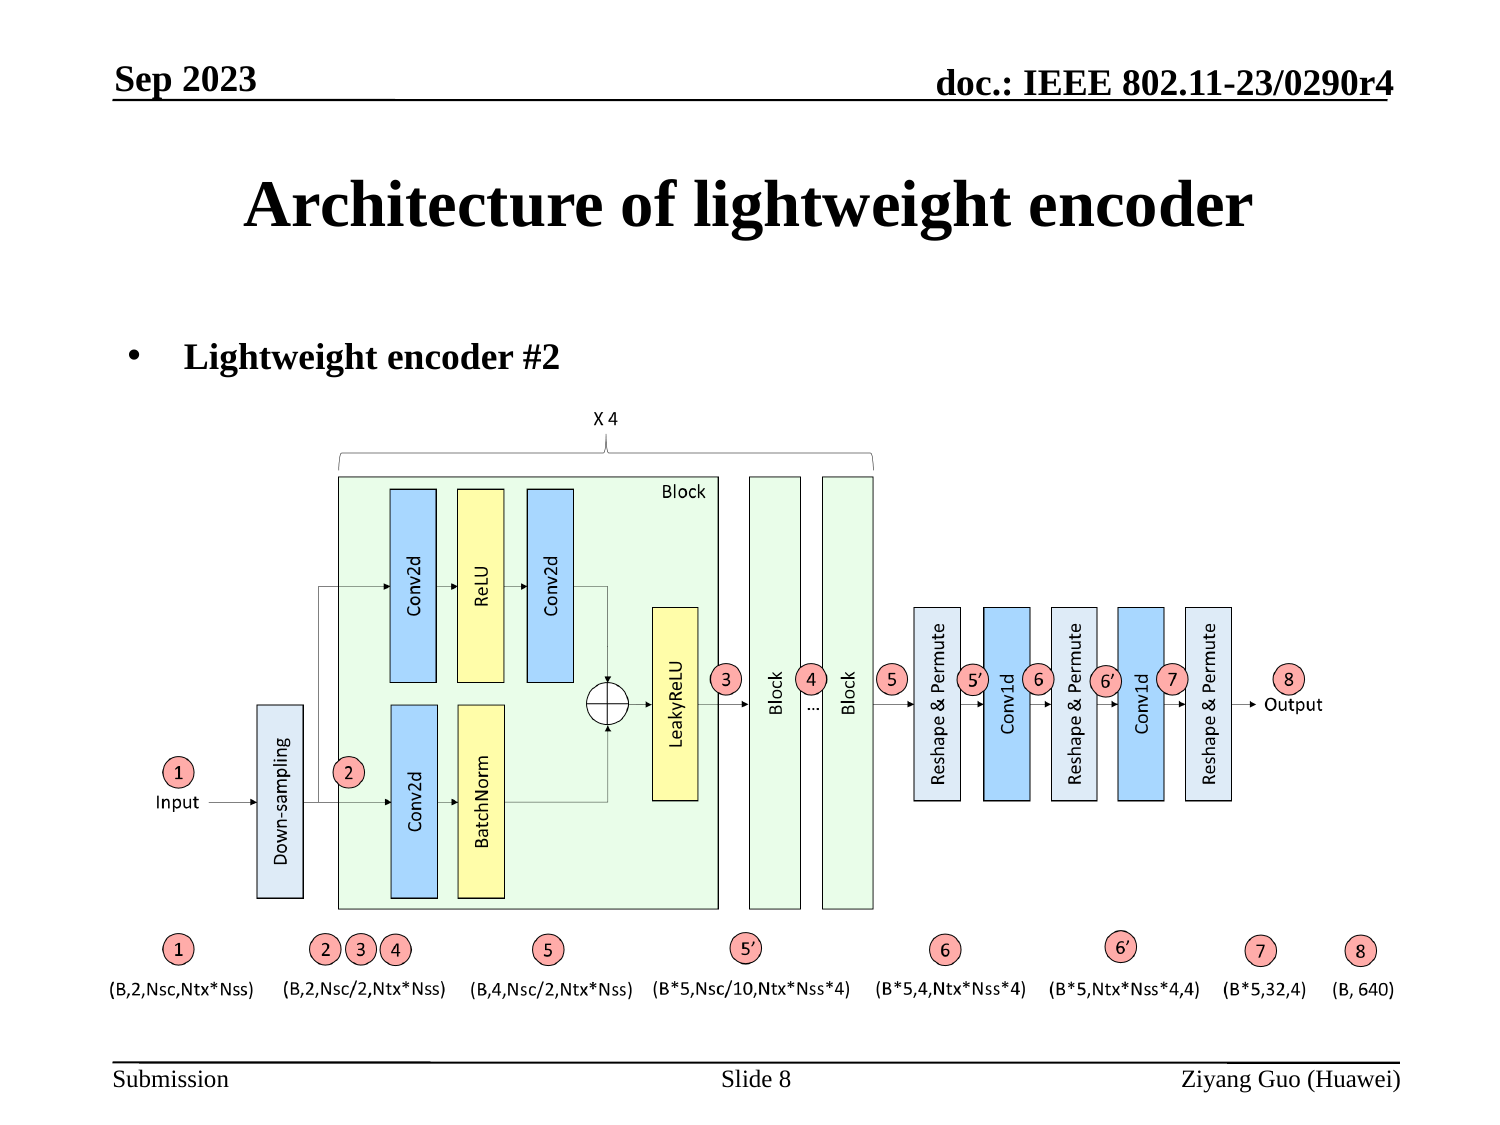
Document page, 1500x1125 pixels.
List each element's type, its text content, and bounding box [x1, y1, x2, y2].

footer Ziyang Guo (Huawei) [878, 1061, 1402, 1093]
picture [96, 399, 1408, 1013]
title Architecture of lightweight encoder [112, 112, 1388, 288]
list Lightweight encoder #2 [112, 324, 1388, 397]
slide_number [114, 54, 423, 100]
slide_number Slide 8 [712, 1061, 800, 1123]
